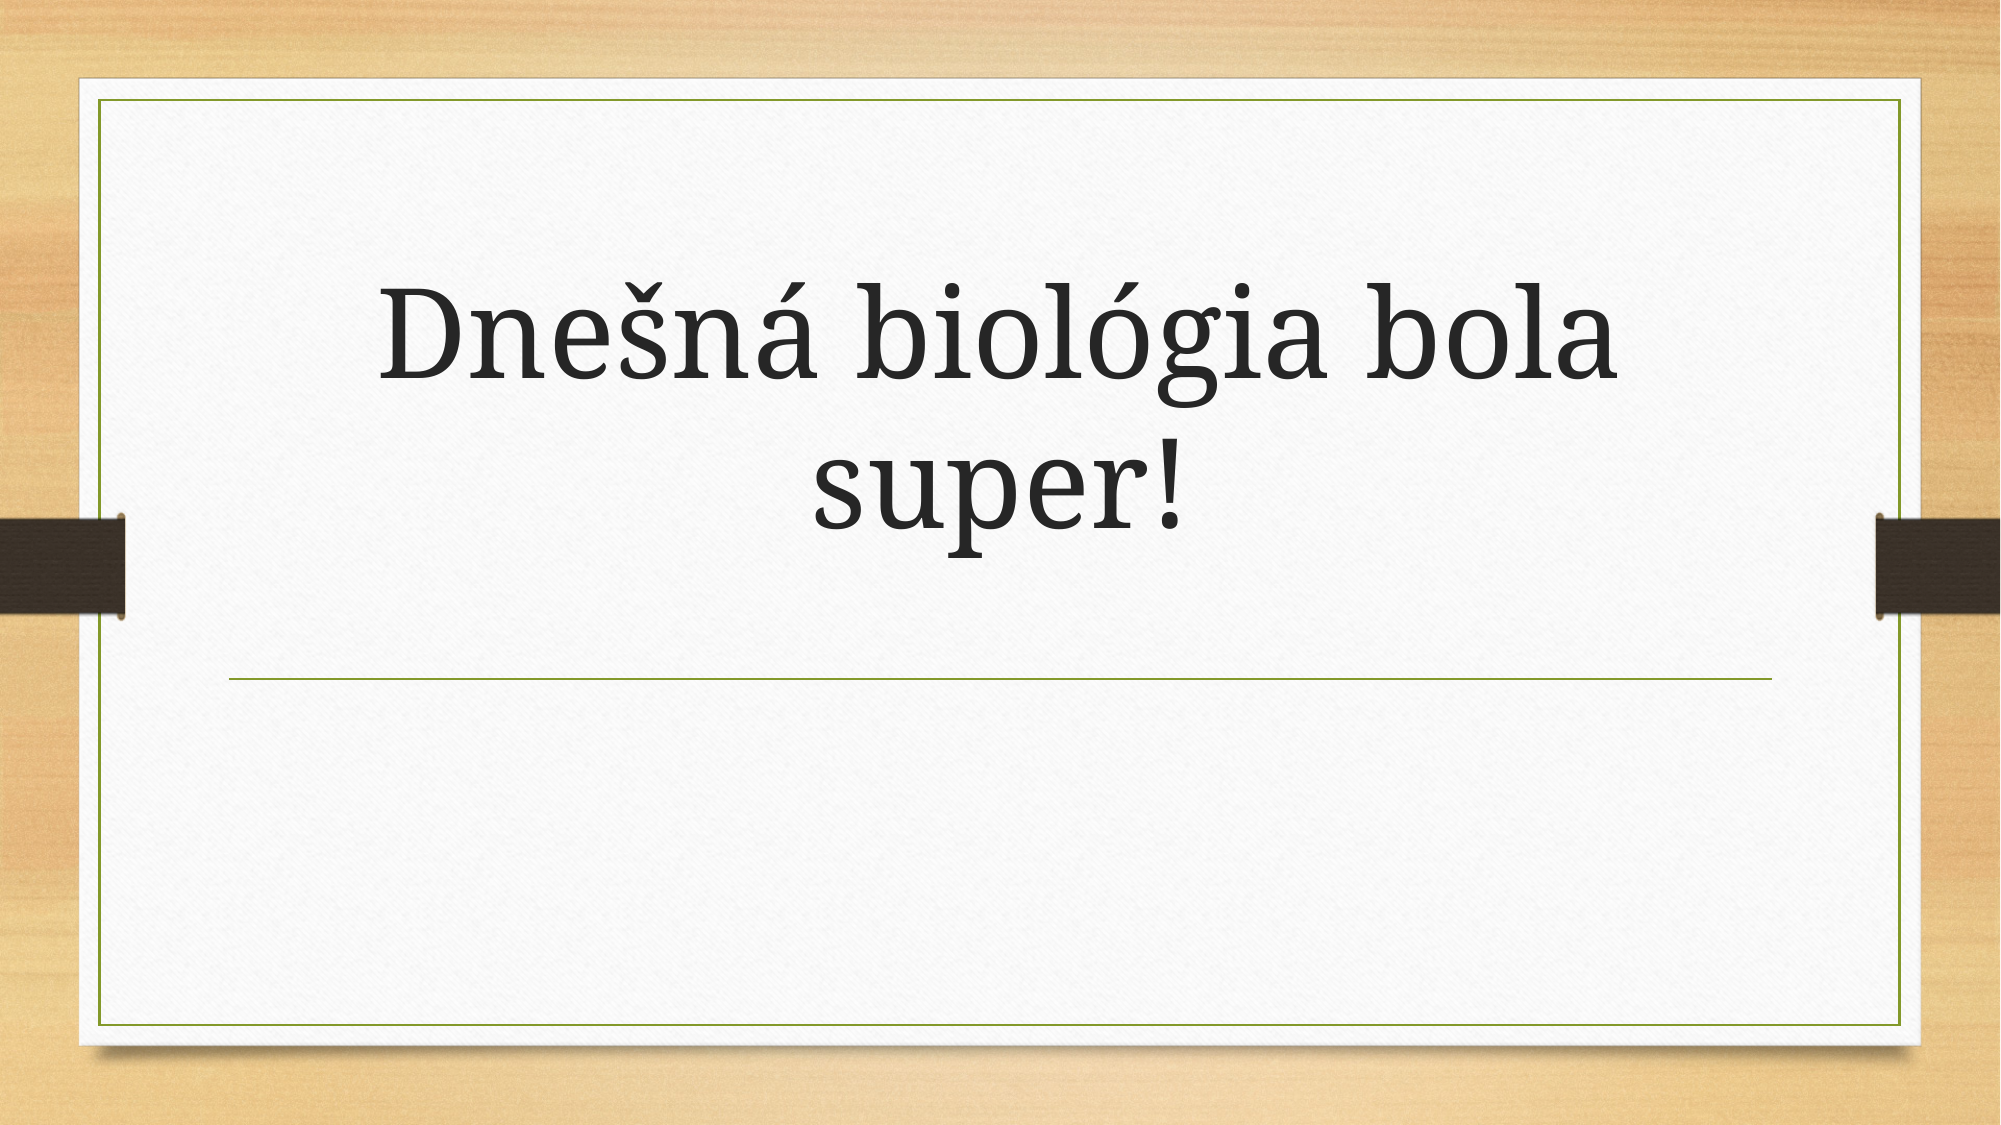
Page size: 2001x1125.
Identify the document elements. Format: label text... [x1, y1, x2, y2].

picture [0, 0, 2001, 1125]
title Dnešná biológia bola super! [213, 161, 1788, 646]
